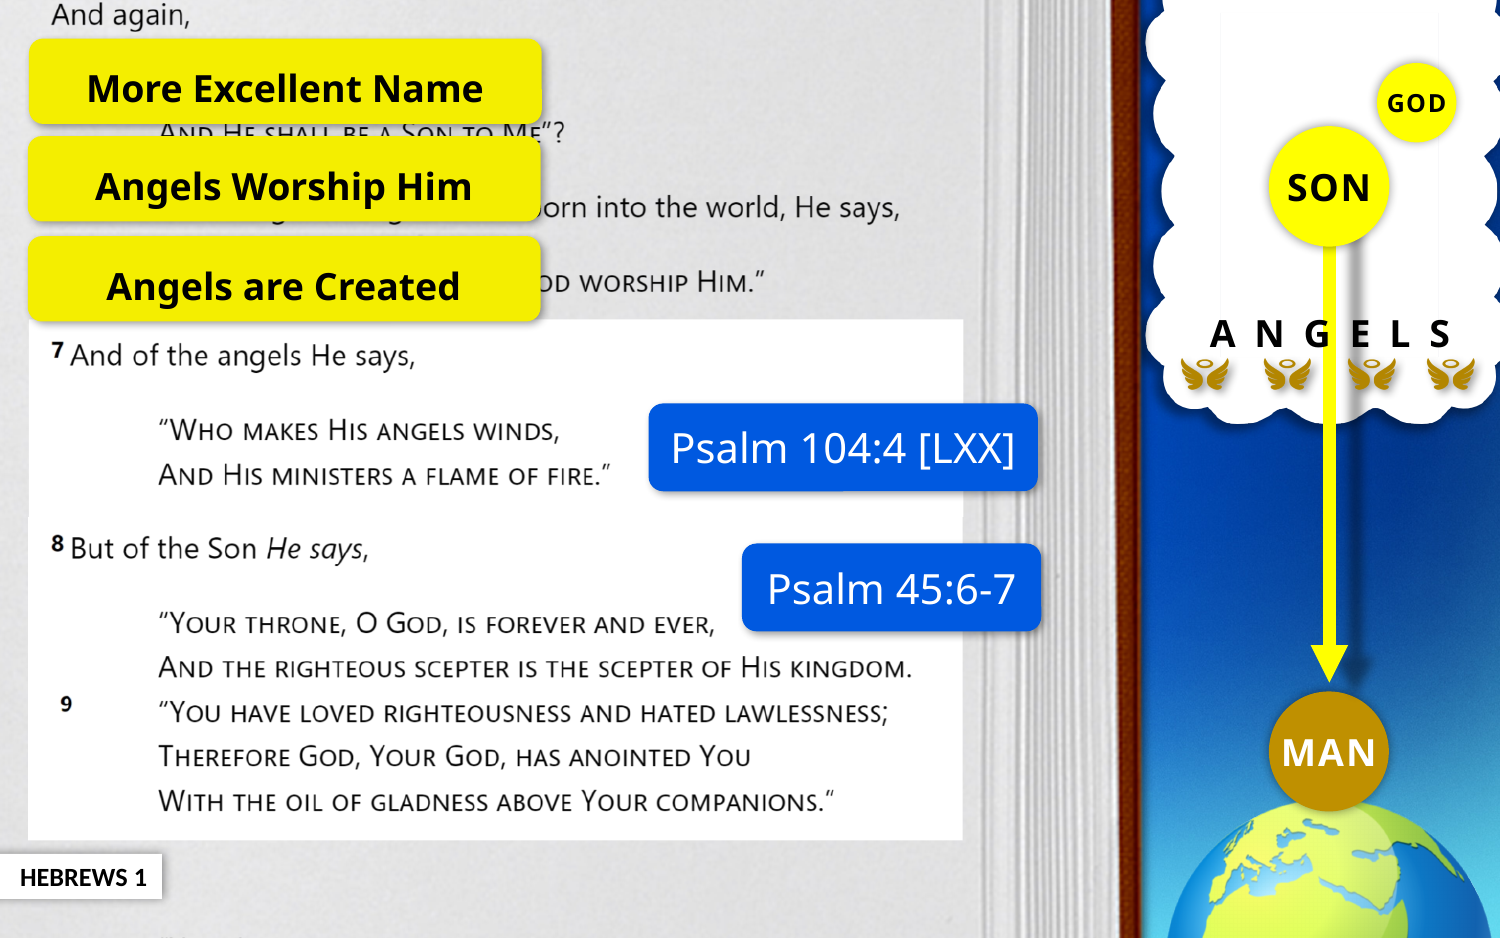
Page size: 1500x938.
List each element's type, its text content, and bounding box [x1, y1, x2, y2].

text_box MAN [1267, 690, 1390, 799]
picture [0, 0, 1500, 938]
